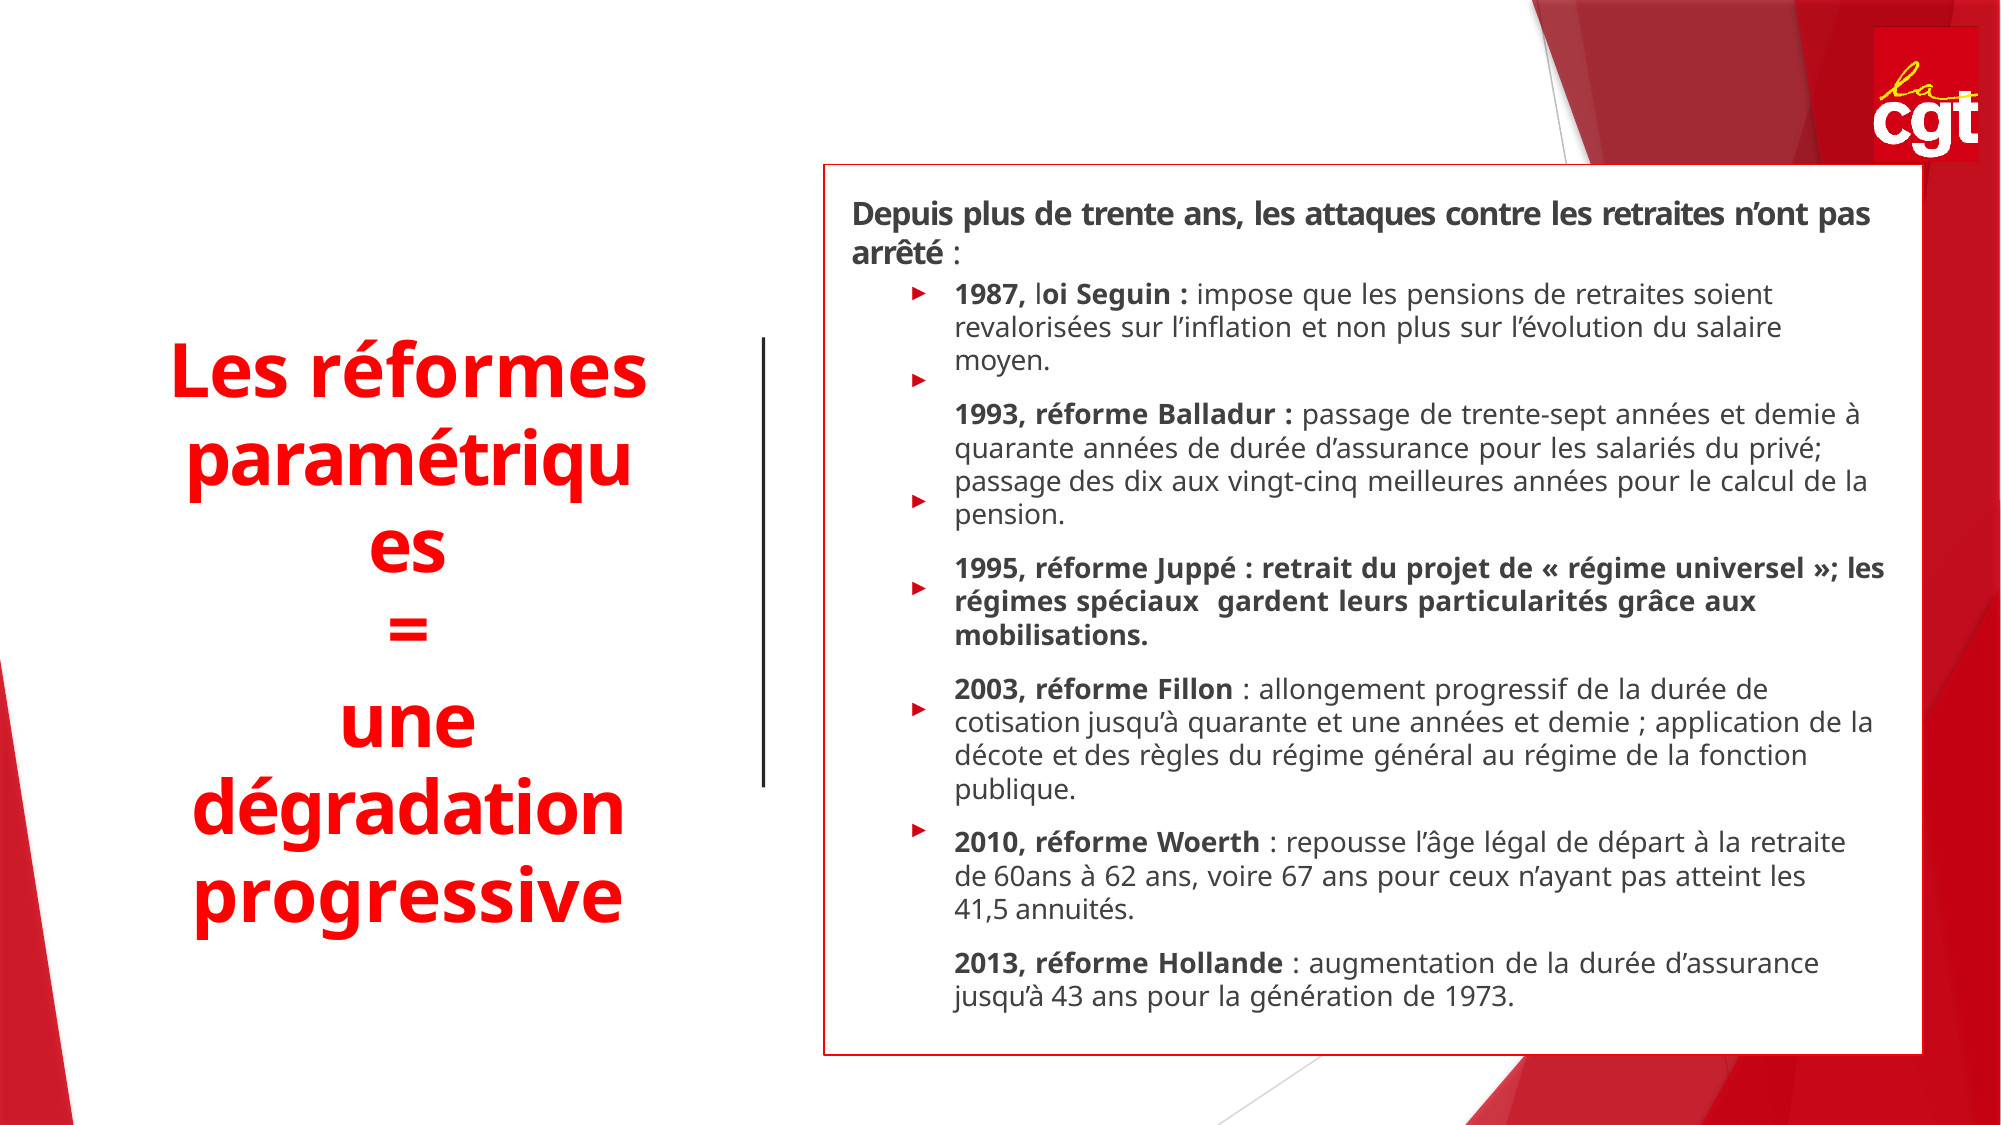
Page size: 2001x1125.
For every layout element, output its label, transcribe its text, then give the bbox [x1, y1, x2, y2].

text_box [822, 163, 1925, 1057]
picture [1870, 24, 1981, 165]
text_box Les réformes paramétriques = une dégradation progressive [135, 317, 680, 938]
